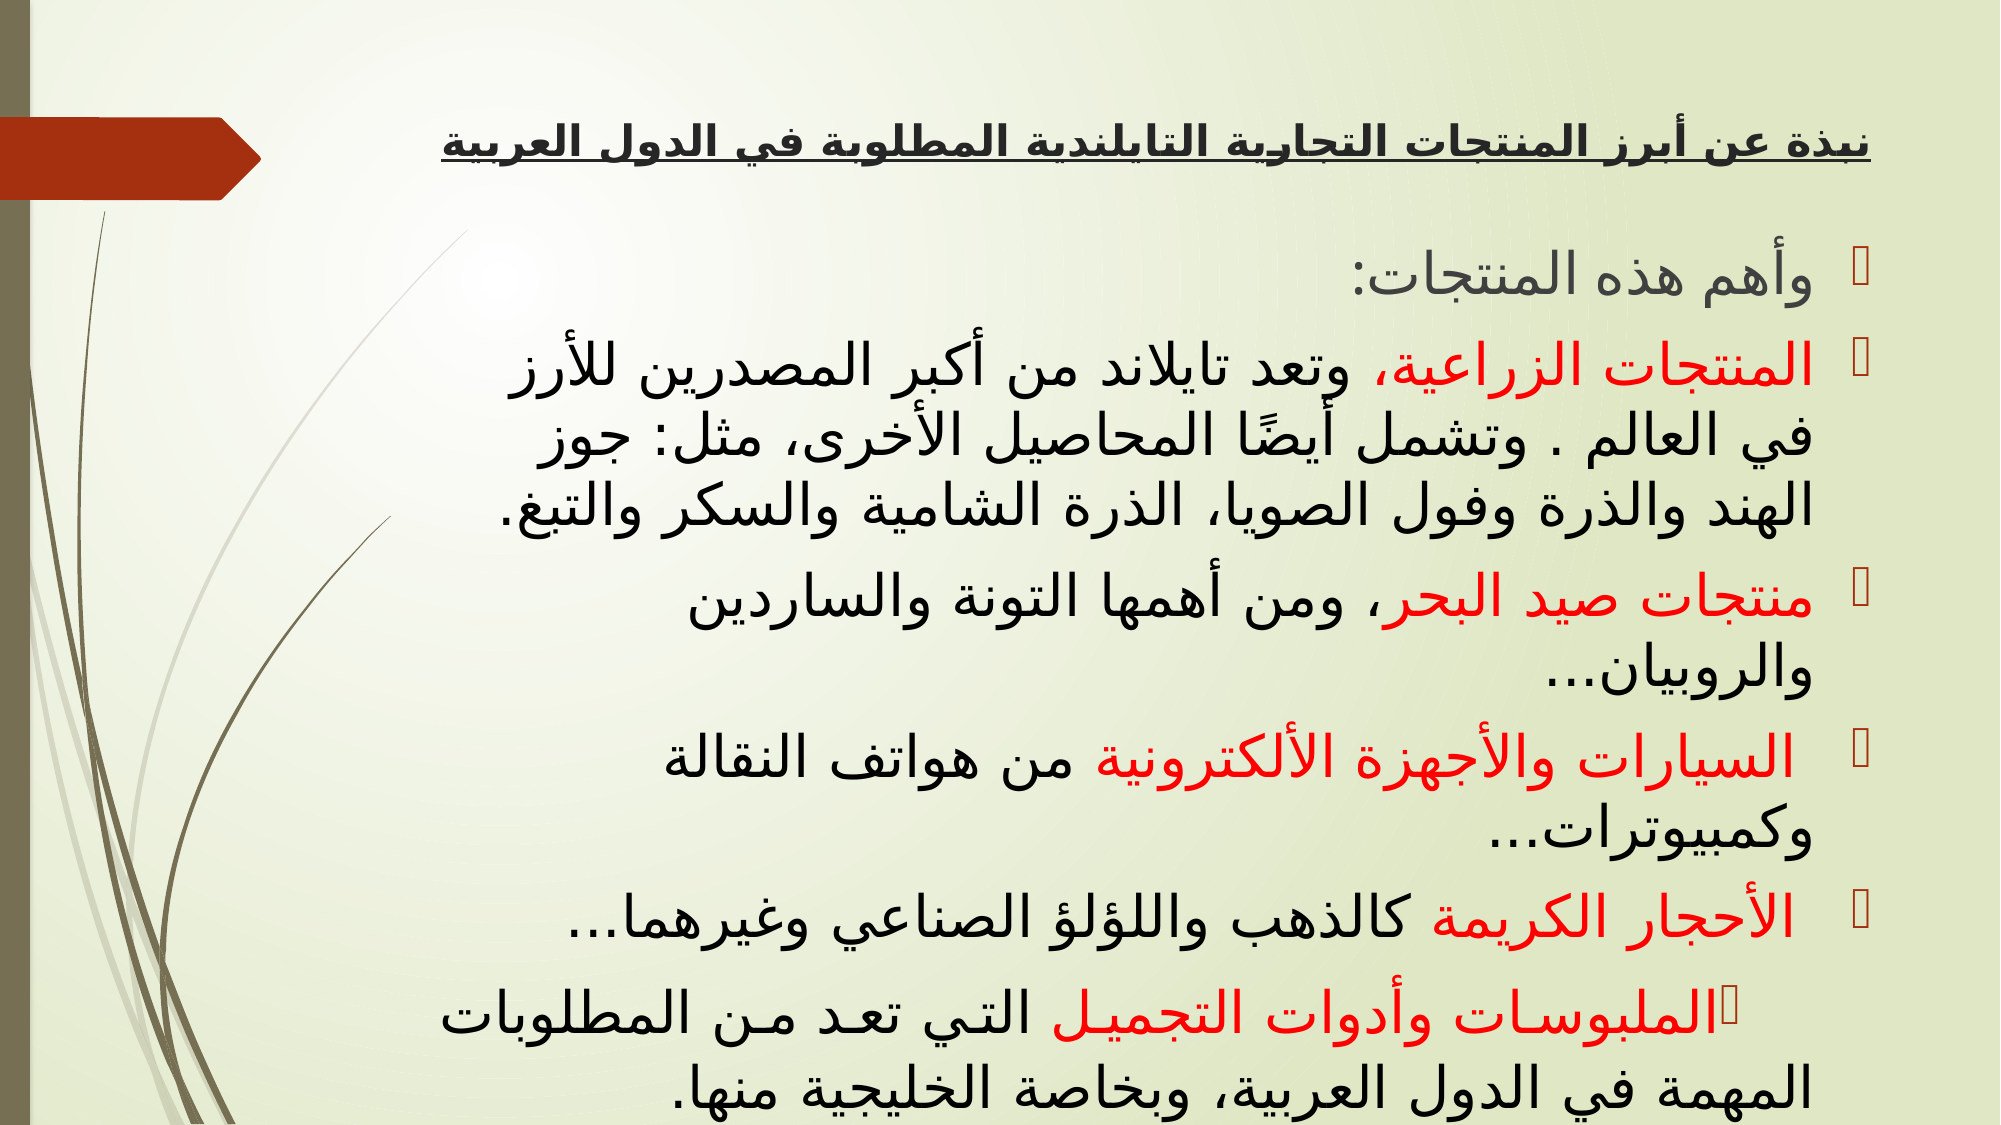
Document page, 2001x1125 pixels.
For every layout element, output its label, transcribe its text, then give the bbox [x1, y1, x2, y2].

title نبذة عن أبرز المنتجات التجارية التايلندية المطلوبة في الدول العربية [425, 102, 1888, 228]
list وأهم هذه المنتجات: المنتجات الزراعية، وتعد تايلاند من أكبر المصدرين للأرز في العالم . وتشمل أيضًا المحاصيل الأخرى، مثل: جوز الهند والذرة وفول الصويا، الذرة الشامية والسكر والتبغ. منتجات صيد البحر، ومن أهمها التونة والساردين والروبيان... السيارات والأجهزة الألكترونية من هواتف النقالة وكمبيوترات... الأحجار الكريمة كالذهب واللؤلؤ الصناعي وغيرهما... الملبوسات وأدوات التجميل التي تعد من المطلوبات المهمة في الدول العربية، وبخاصة الخليجية منها. [424, 228, 1888, 970]
